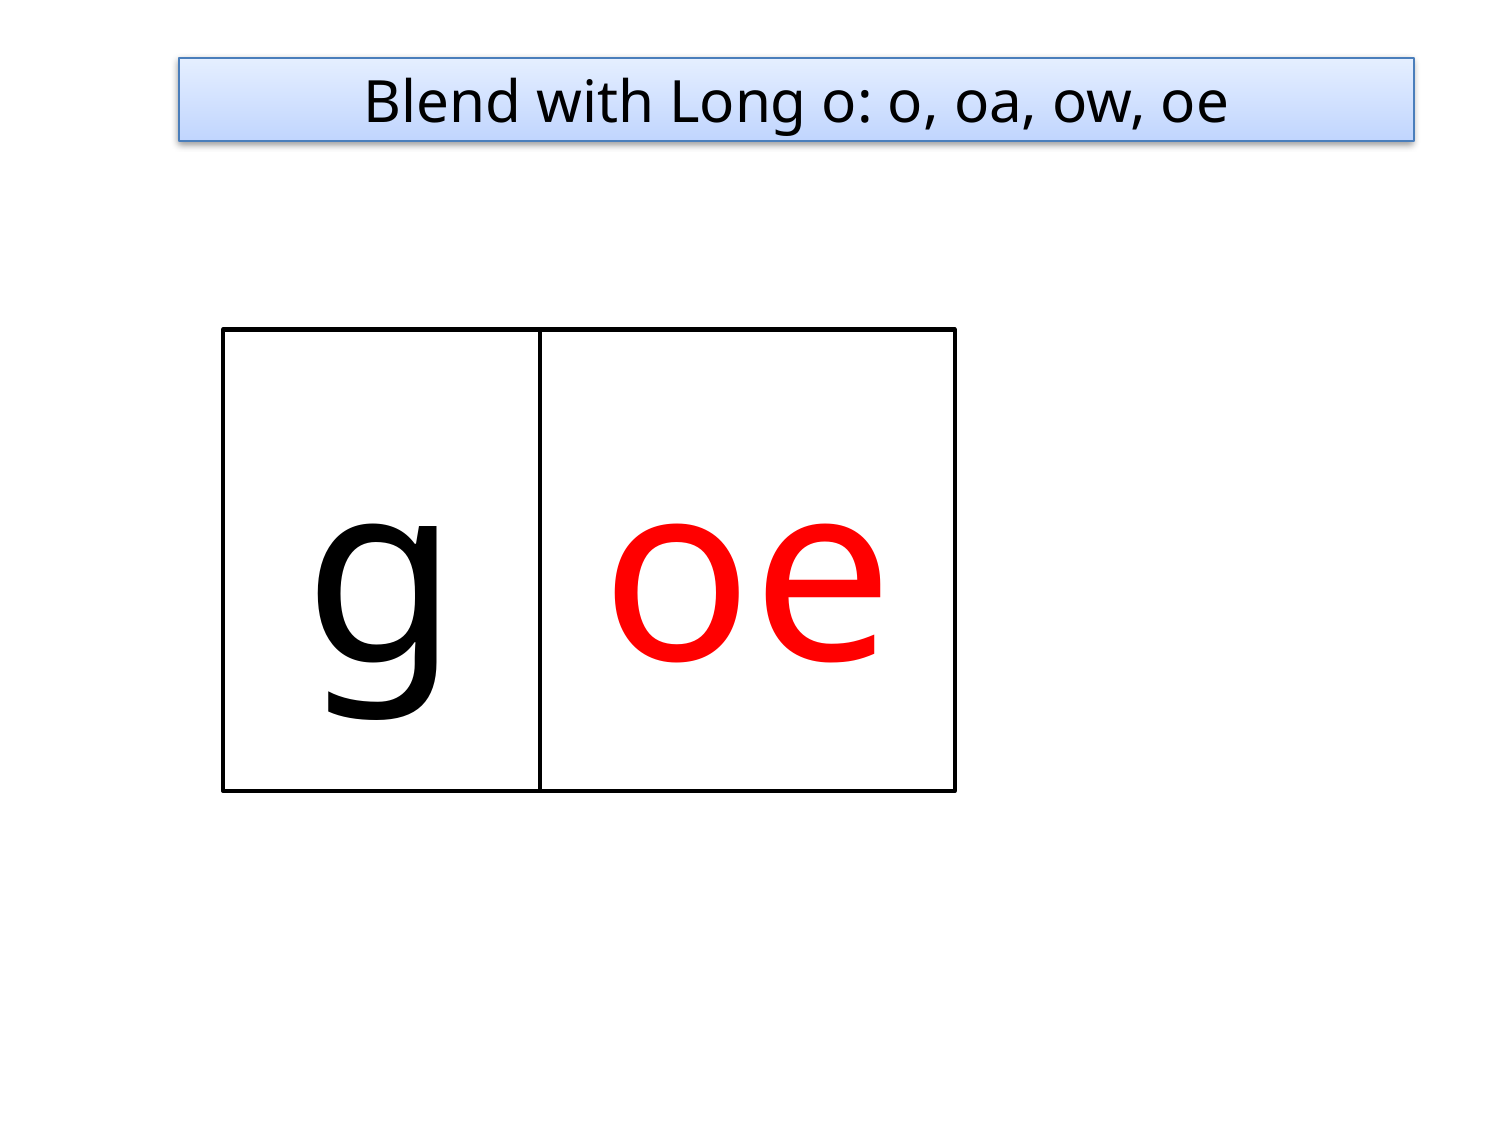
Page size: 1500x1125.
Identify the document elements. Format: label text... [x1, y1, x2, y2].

text_box oe [538, 327, 957, 793]
text_box Blend with Long o: o, oa, ow, oe [178, 57, 1415, 142]
text_box g [221, 327, 538, 793]
